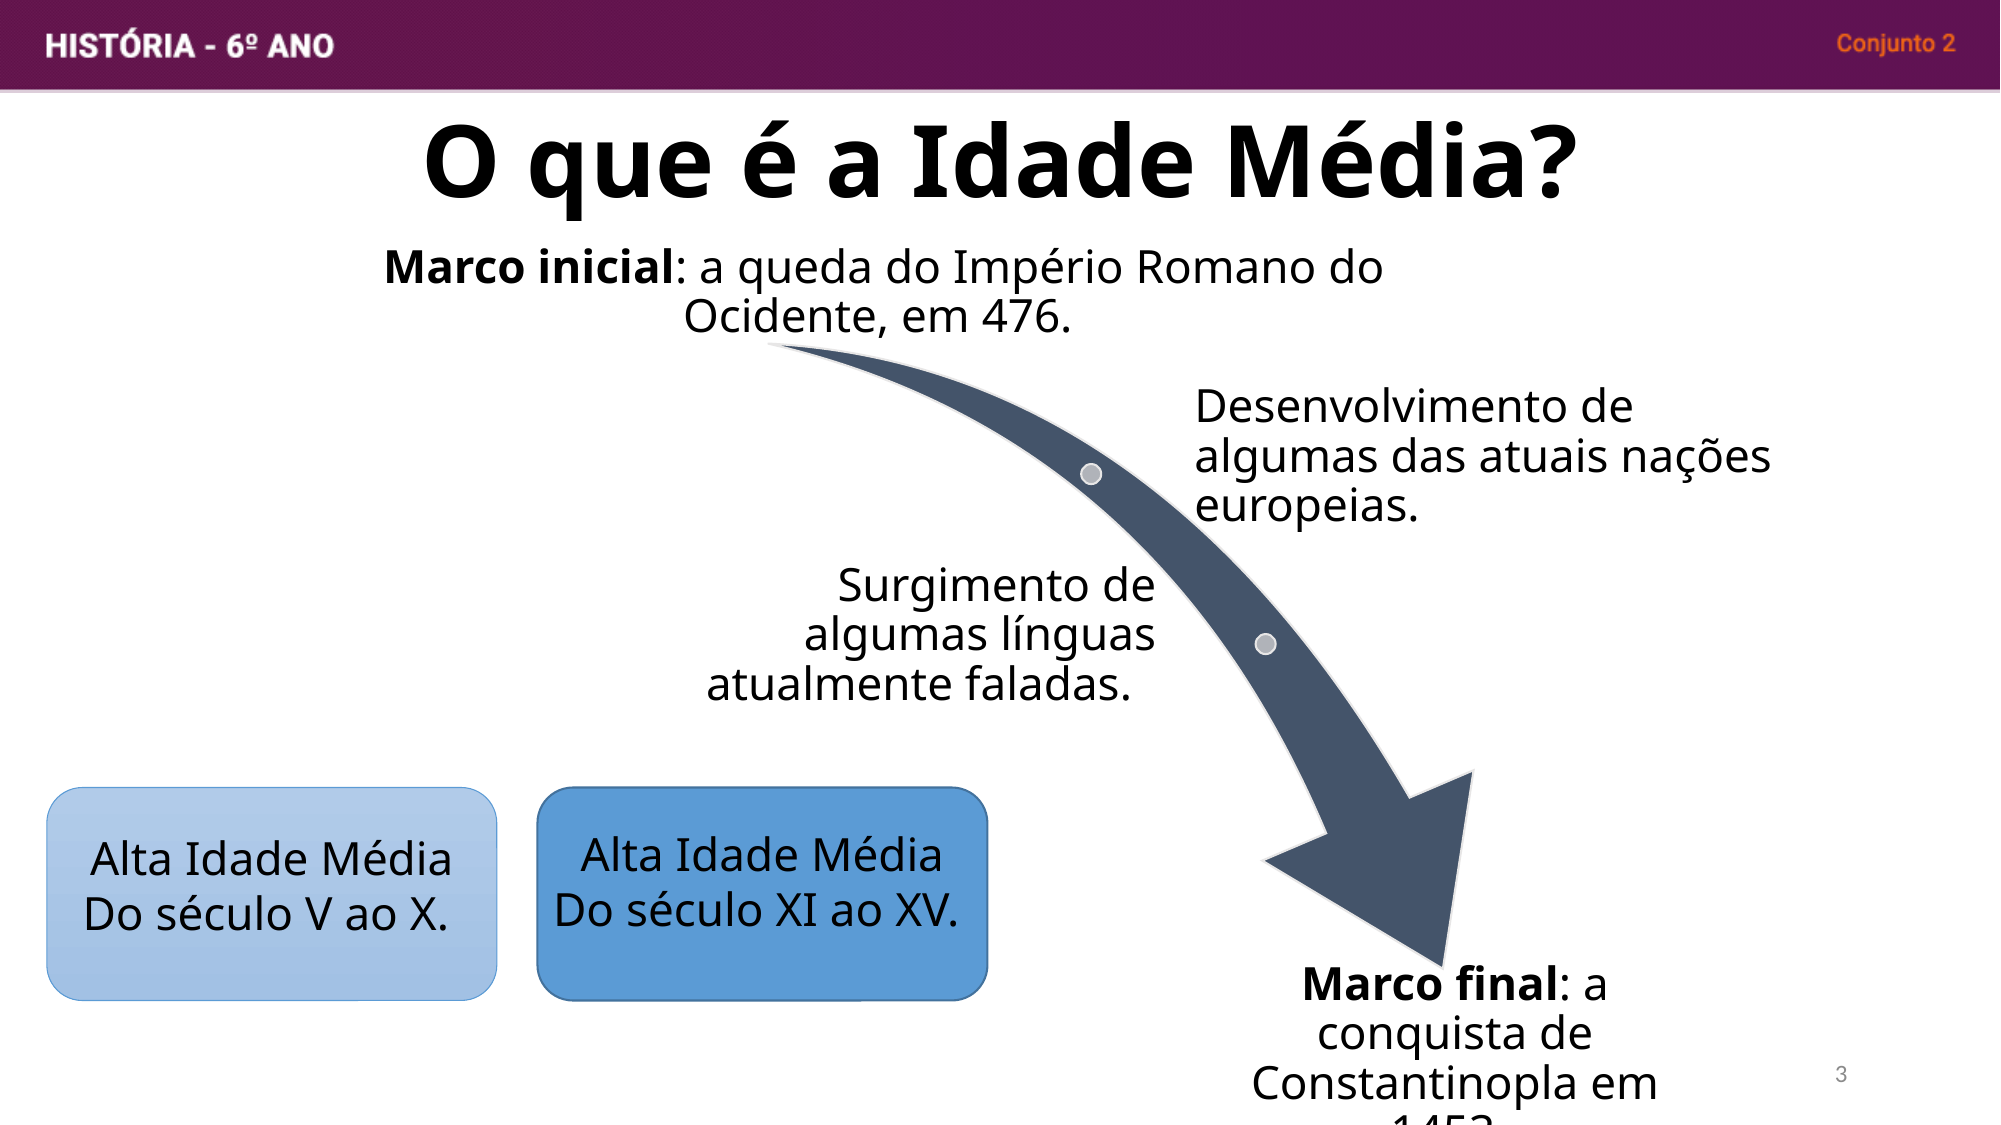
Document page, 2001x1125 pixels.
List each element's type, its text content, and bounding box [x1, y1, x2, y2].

title O que é a Idade Média? [137, 93, 1863, 184]
text_box Alta Idade Média Do século V ao X. [46, 821, 105, 1002]
picture [0, 0, 2000, 93]
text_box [105, 184, 1925, 1104]
text_box [46, 786, 105, 821]
